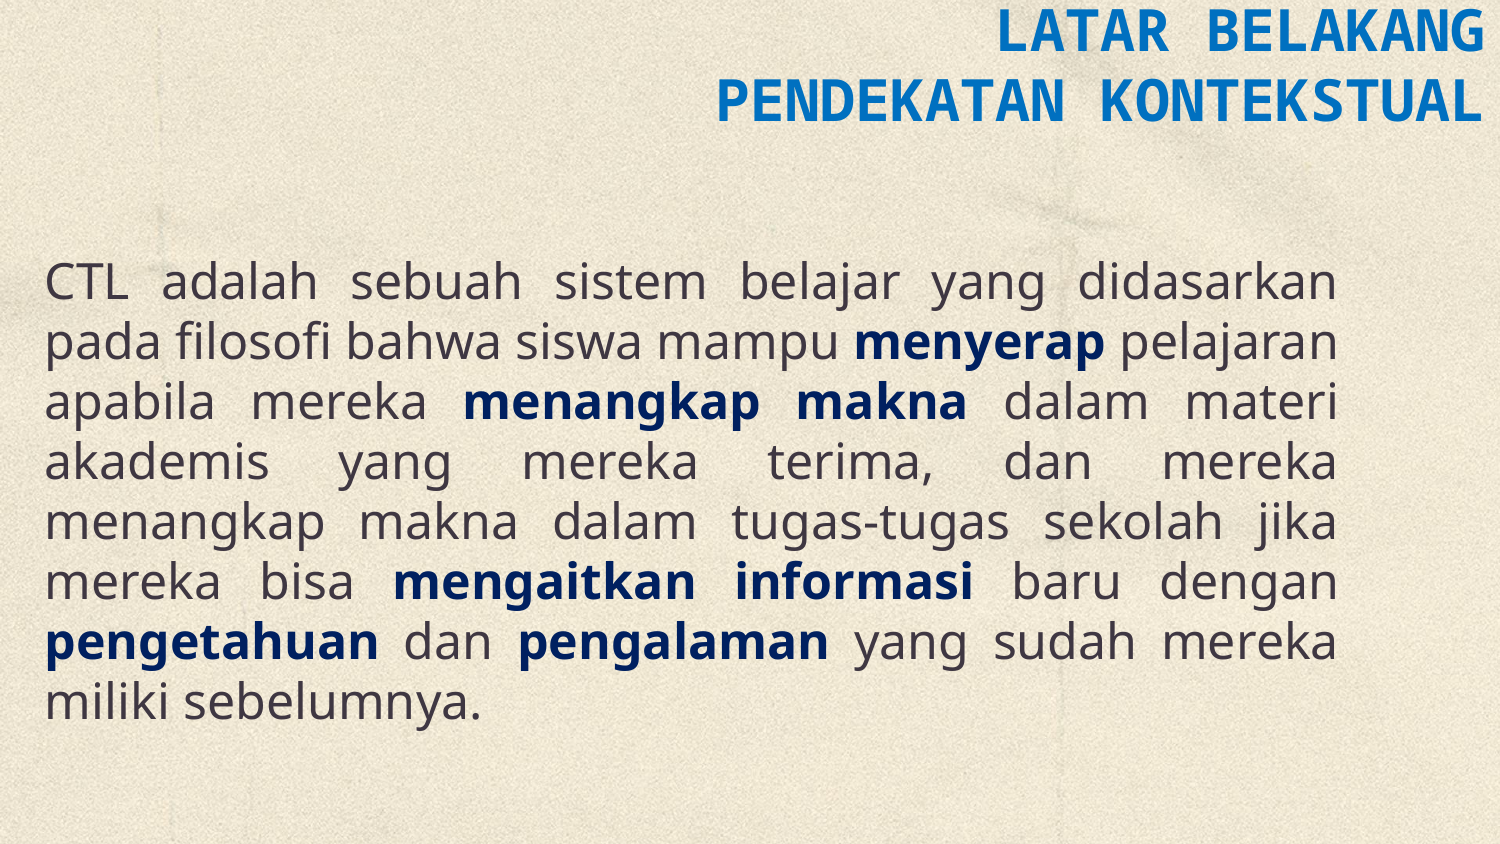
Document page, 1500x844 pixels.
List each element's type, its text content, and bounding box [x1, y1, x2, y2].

title CTL adalah sebuah sistem belajar yang didasarkan pada filosofi bahwa siswa mampu menyerap pelajaran apabila mereka menangkap makna dalam materi akademis yang mereka terima, dan mereka menangkap makna dalam tugas-tugas sekolah jika mereka bisa mengaitkan informasi baru dengan pengetahuan dan pengalaman yang sudah mereka miliki sebelumnya. [29, 438, 1355, 541]
title LATAR BELAKANG PENDEKATAN KONTEKSTUAL [685, 37, 1500, 230]
picture [0, 0, 1500, 844]
